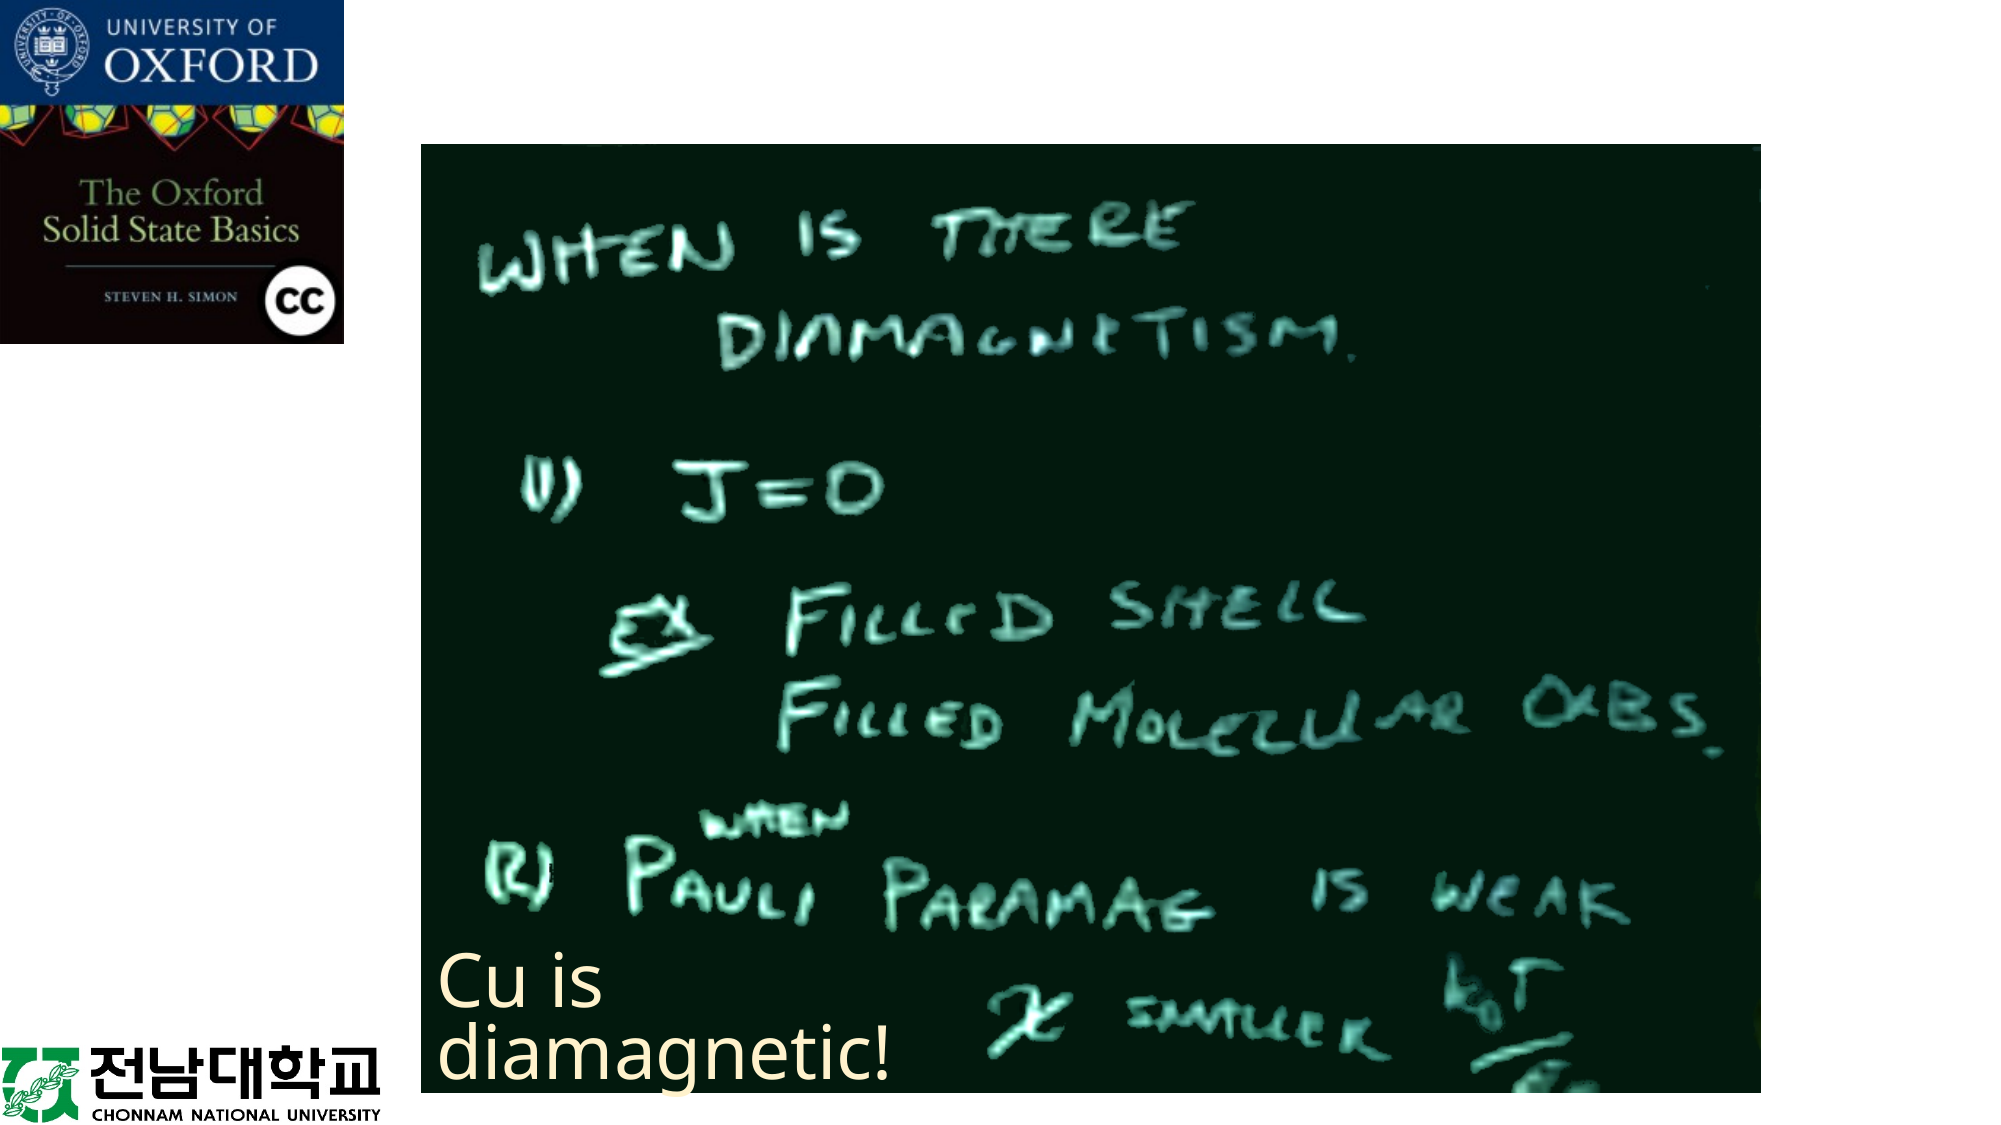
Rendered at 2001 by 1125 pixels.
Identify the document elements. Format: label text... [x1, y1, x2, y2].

picture [2, 1045, 381, 1123]
picture [421, 144, 1761, 1093]
text_box Cu is diamagnetic! [421, 1093, 926, 1102]
picture [0, 0, 344, 344]
